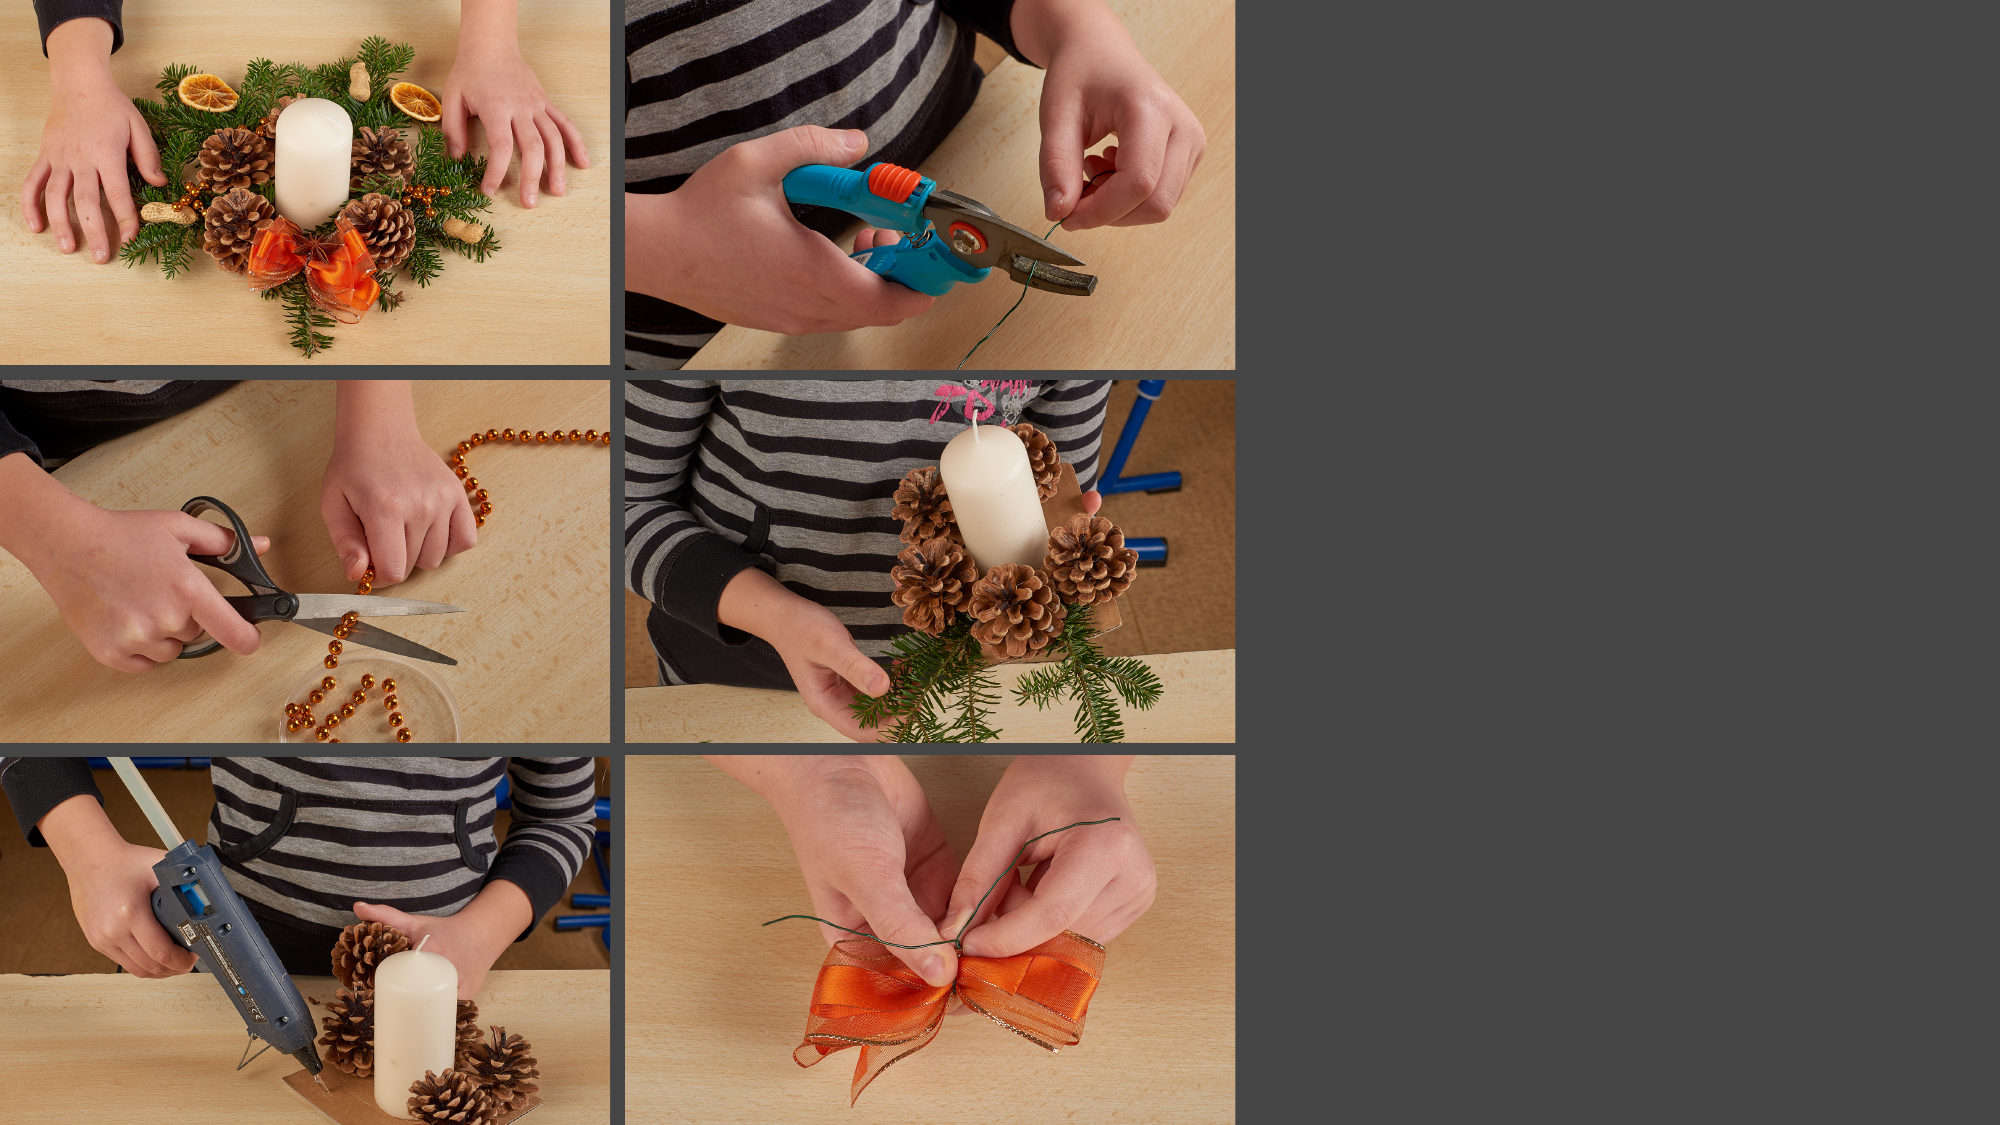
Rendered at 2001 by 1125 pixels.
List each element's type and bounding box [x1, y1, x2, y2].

picture [0, 757, 611, 1125]
picture [0, 0, 611, 365]
picture [0, 379, 611, 743]
picture [625, 379, 1236, 743]
picture [625, 755, 1236, 1125]
picture [625, 0, 1236, 370]
